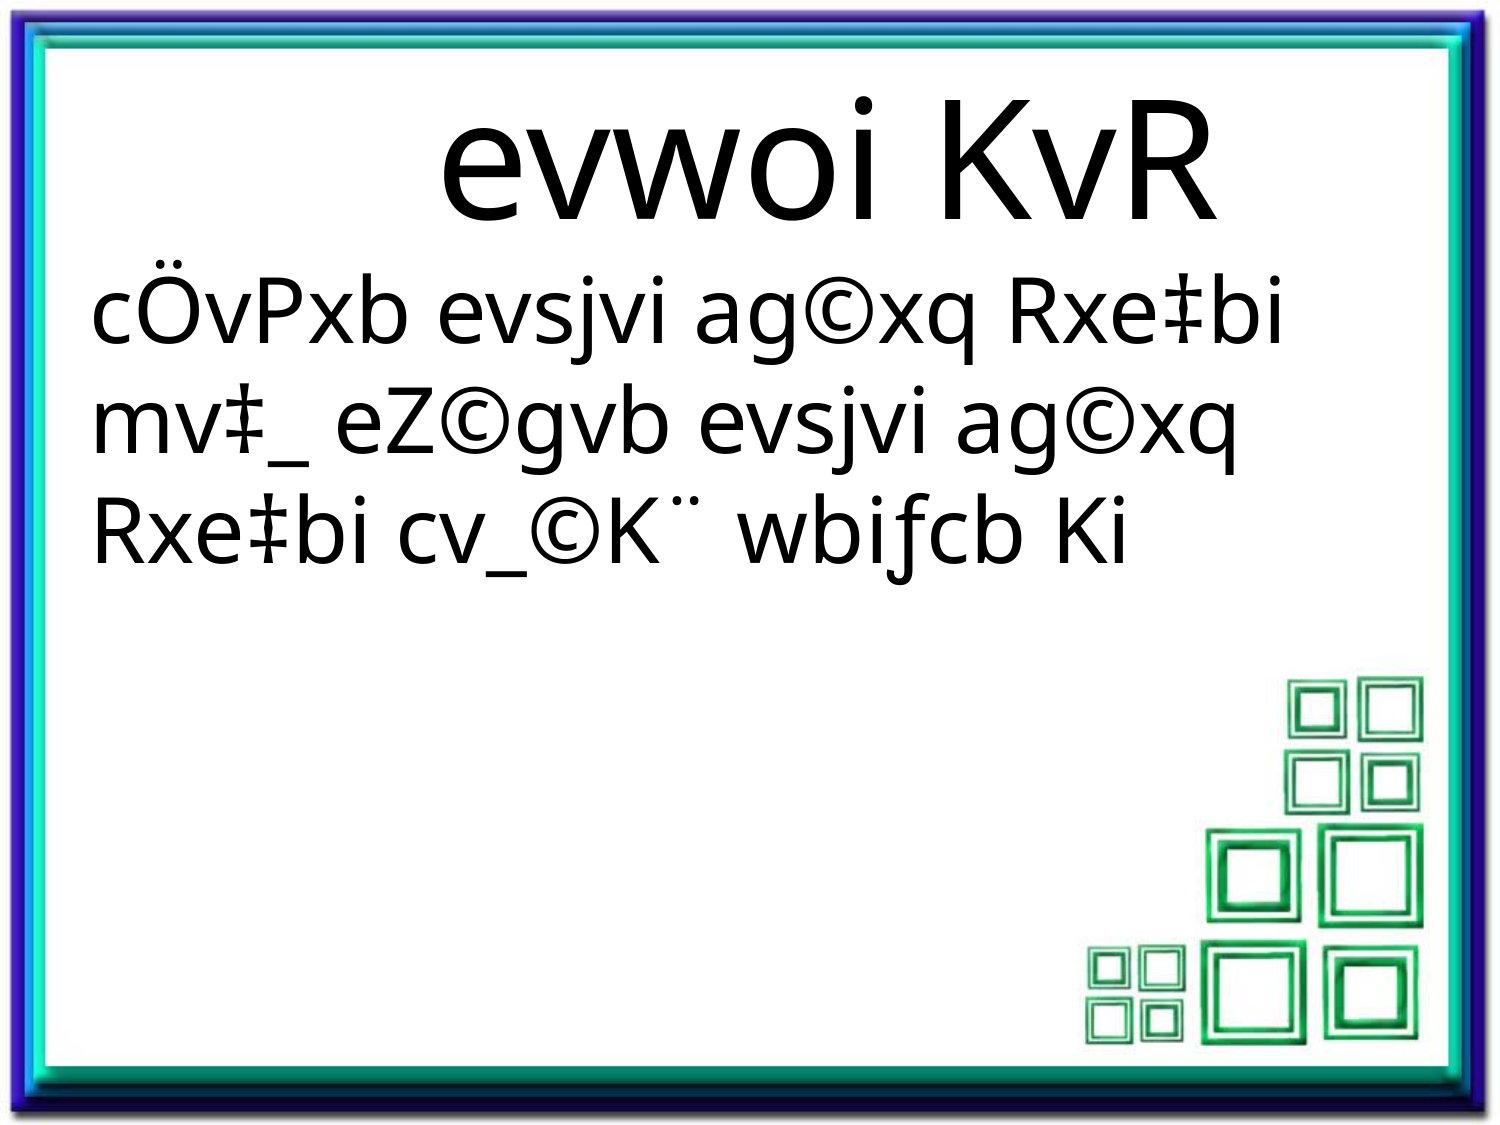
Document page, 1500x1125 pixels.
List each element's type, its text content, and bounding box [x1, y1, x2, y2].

title evwoi KvR cÖvPxb evsjvi ag©xq Rxe‡bi mv‡_ eZ©gvb evsjvi ag©xq Rxe‡bi cv_©K¨ wbiƒcb Ki [75, 45, 1425, 688]
picture [0, 0, 1500, 1125]
